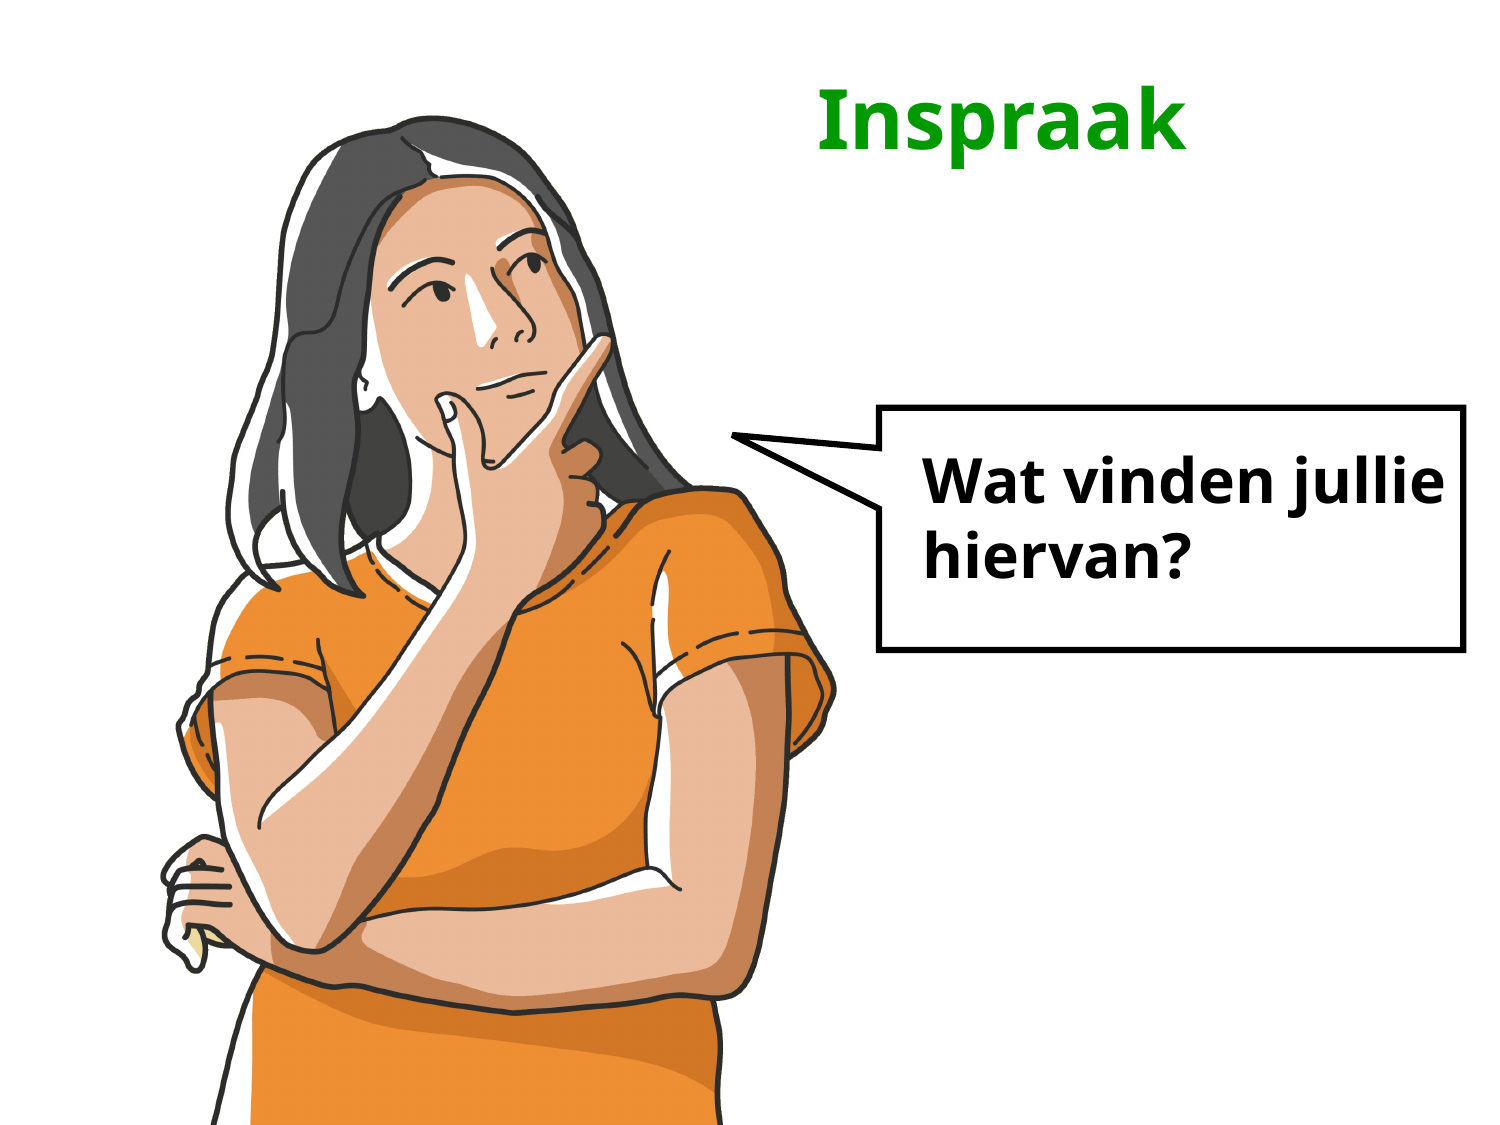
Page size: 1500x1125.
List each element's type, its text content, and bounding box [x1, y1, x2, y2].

text_box Wat vinden jullie hiervan? [938, 433, 1482, 599]
text_box Inspraak [938, 59, 1453, 174]
text_box [938, 406, 1465, 433]
text_box [938, 599, 1465, 652]
picture [0, 0, 938, 1125]
